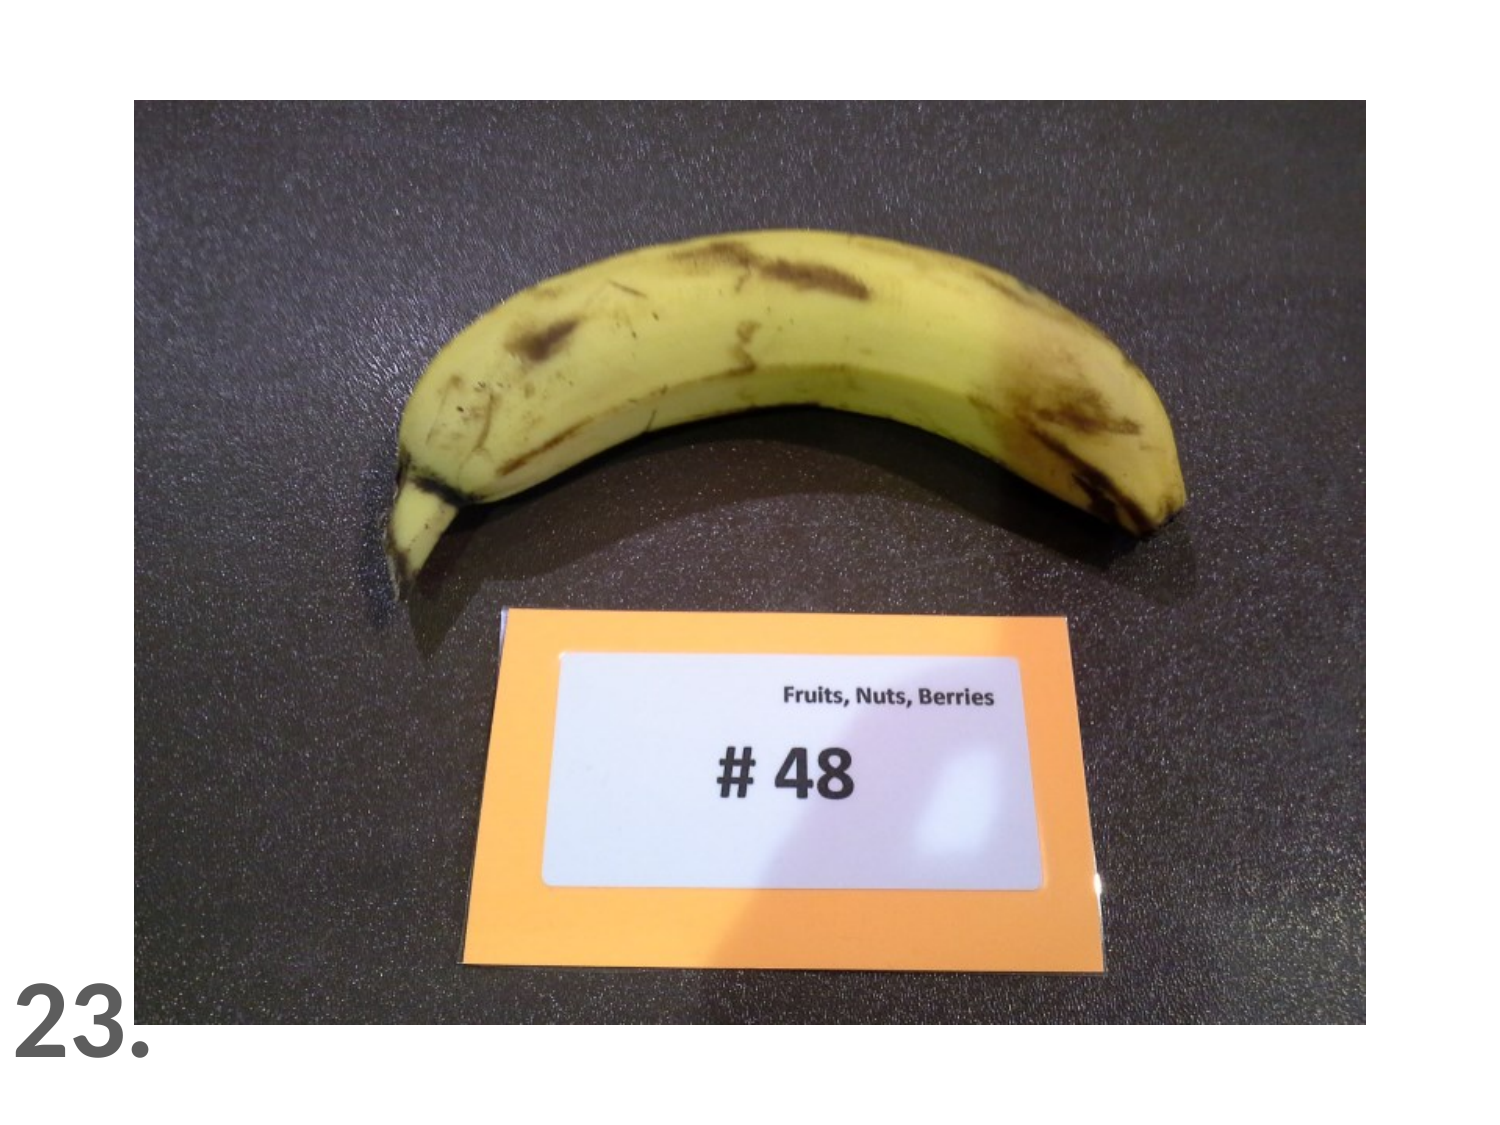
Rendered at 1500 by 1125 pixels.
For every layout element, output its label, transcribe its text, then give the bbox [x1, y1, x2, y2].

text_box 23. [0, 937, 172, 1088]
picture [134, 100, 1366, 1025]
